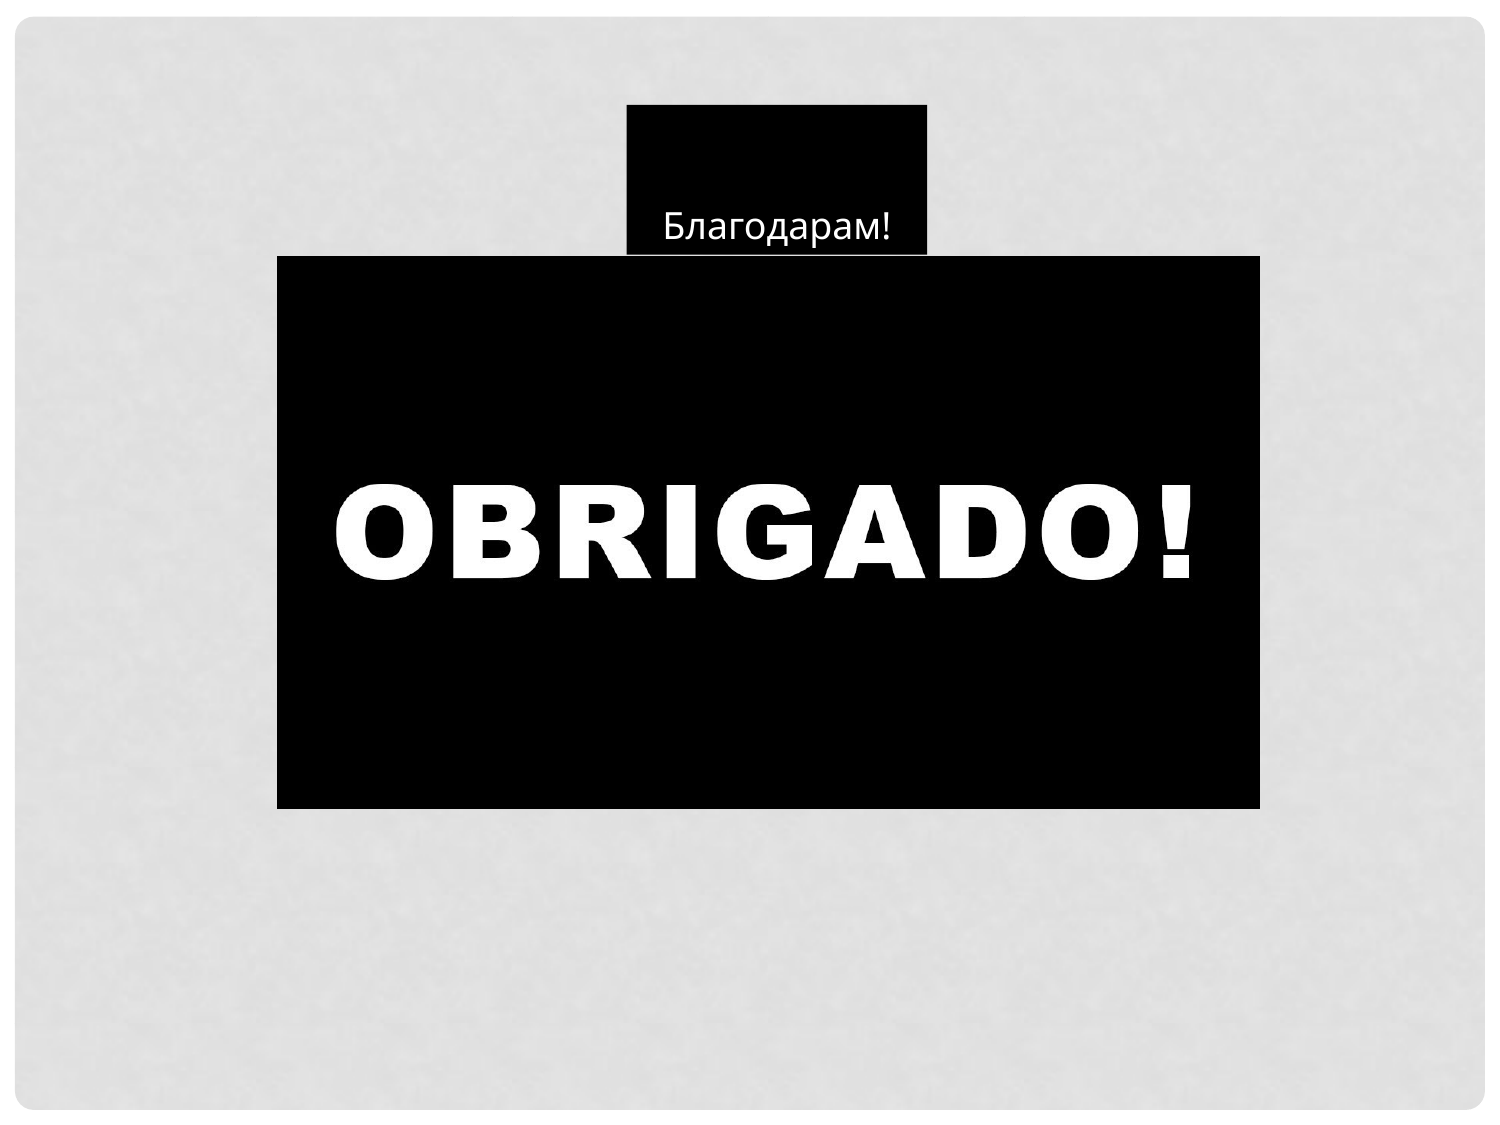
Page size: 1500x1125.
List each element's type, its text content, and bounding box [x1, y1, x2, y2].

picture [277, 256, 1260, 810]
text_box Благодарам! [626, 104, 928, 255]
